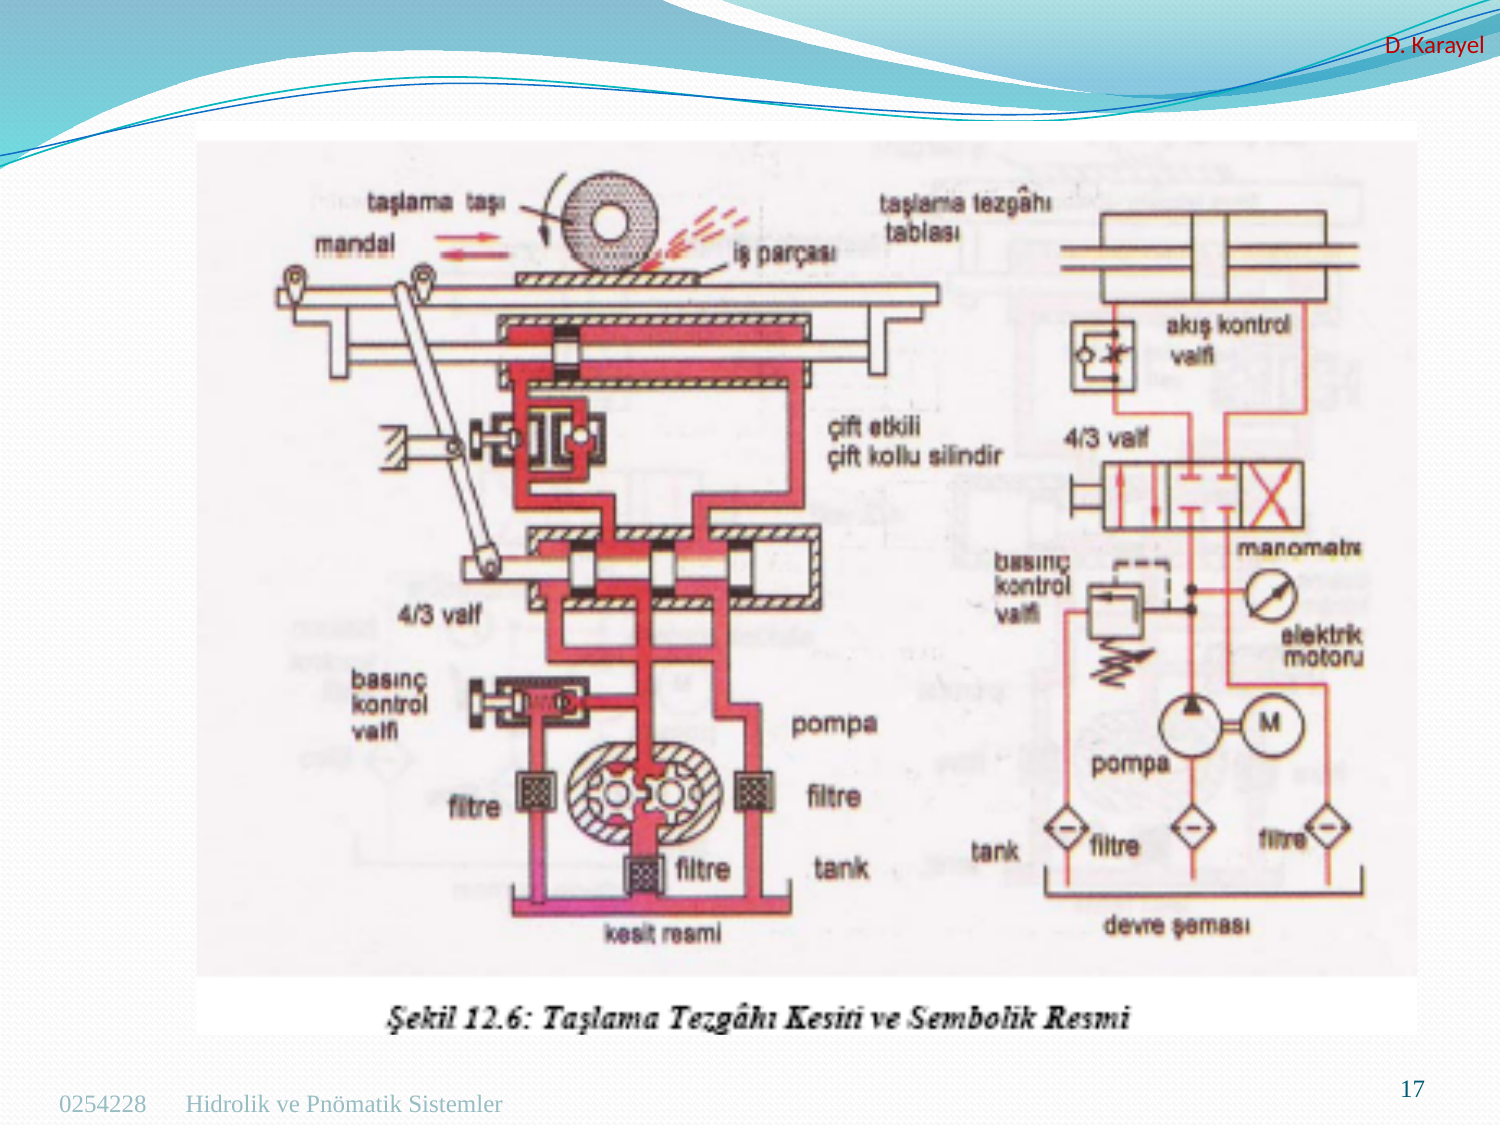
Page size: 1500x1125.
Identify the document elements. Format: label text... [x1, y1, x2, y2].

text_box D. Karayel [1339, 0, 1500, 66]
text_box Hidrolik ve Pnömatik Sistemler [170, 1059, 646, 1125]
text_box 0254228 [0, 1073, 170, 1125]
picture [196, 121, 1418, 1035]
slide_number 17 [1299, 1042, 1425, 1103]
text_box D. Karayel [1299, 1042, 1420, 1047]
